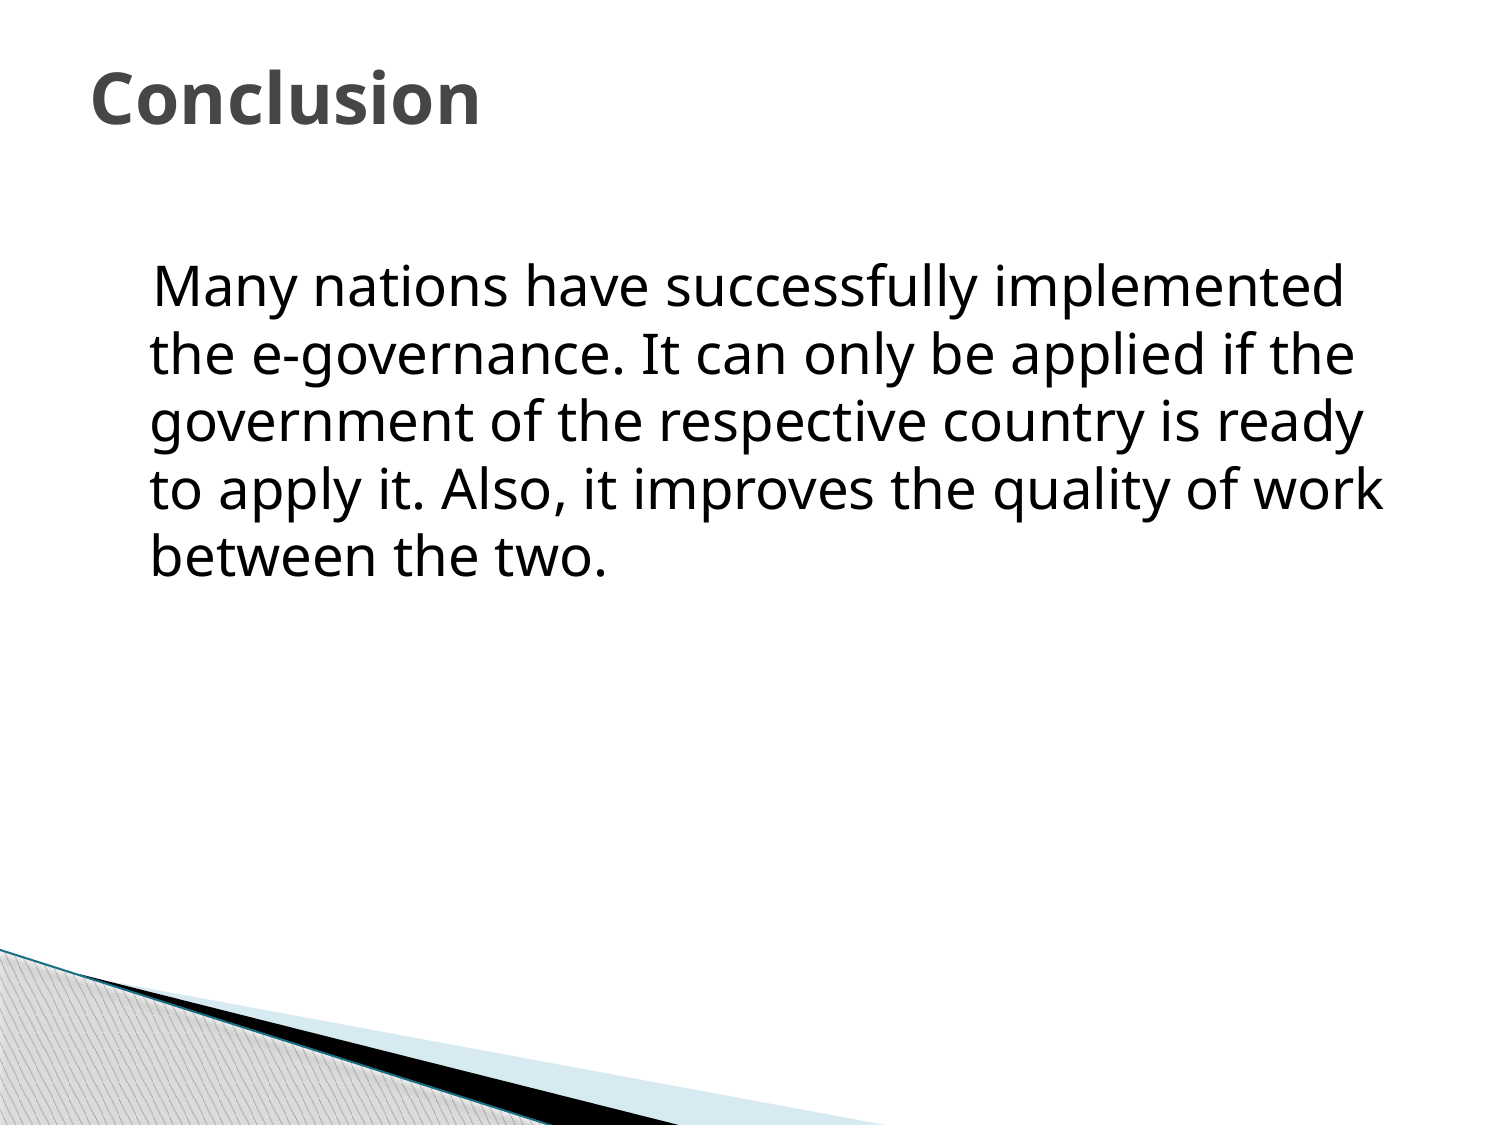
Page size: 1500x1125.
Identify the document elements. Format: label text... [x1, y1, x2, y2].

list Many nations have successfully implemented the e-governance. It can only be applied if the government of the respective country is ready to apply it. Also, it improves the quality of work between the two. [75, 243, 1425, 986]
title Conclusion [75, 45, 1425, 233]
